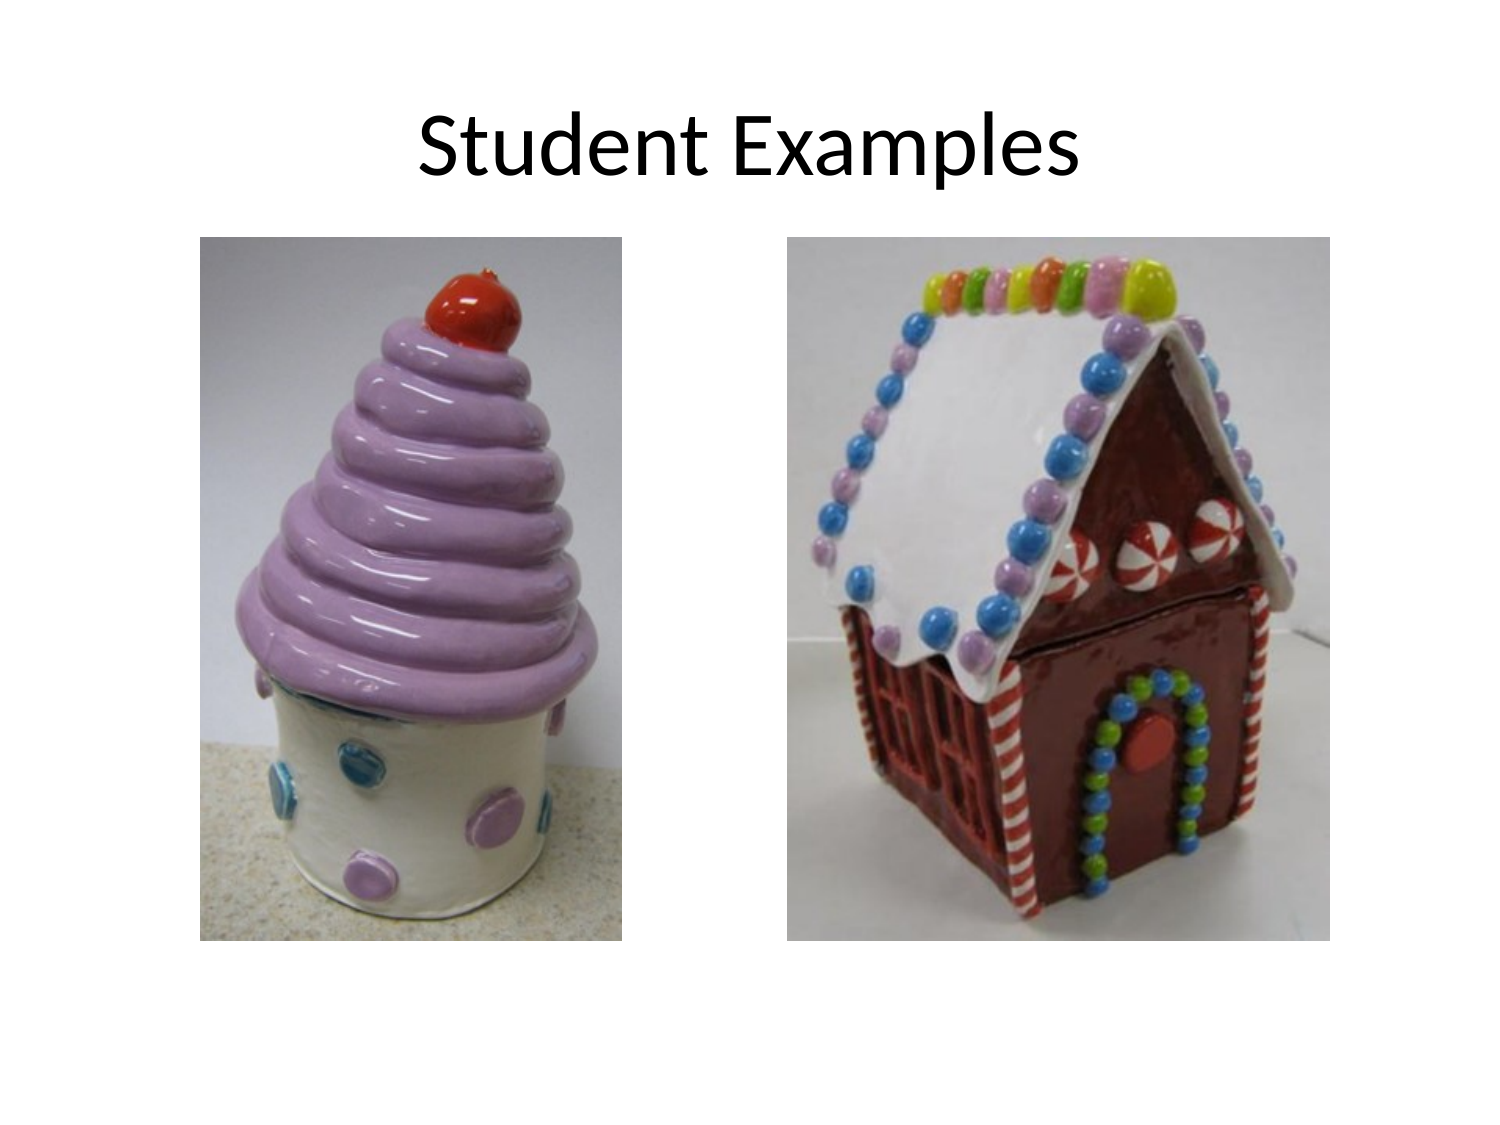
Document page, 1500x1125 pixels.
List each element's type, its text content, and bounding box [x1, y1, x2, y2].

title Student Examples [74, 44, 1426, 233]
picture [199, 237, 623, 941]
picture [787, 237, 1330, 941]
